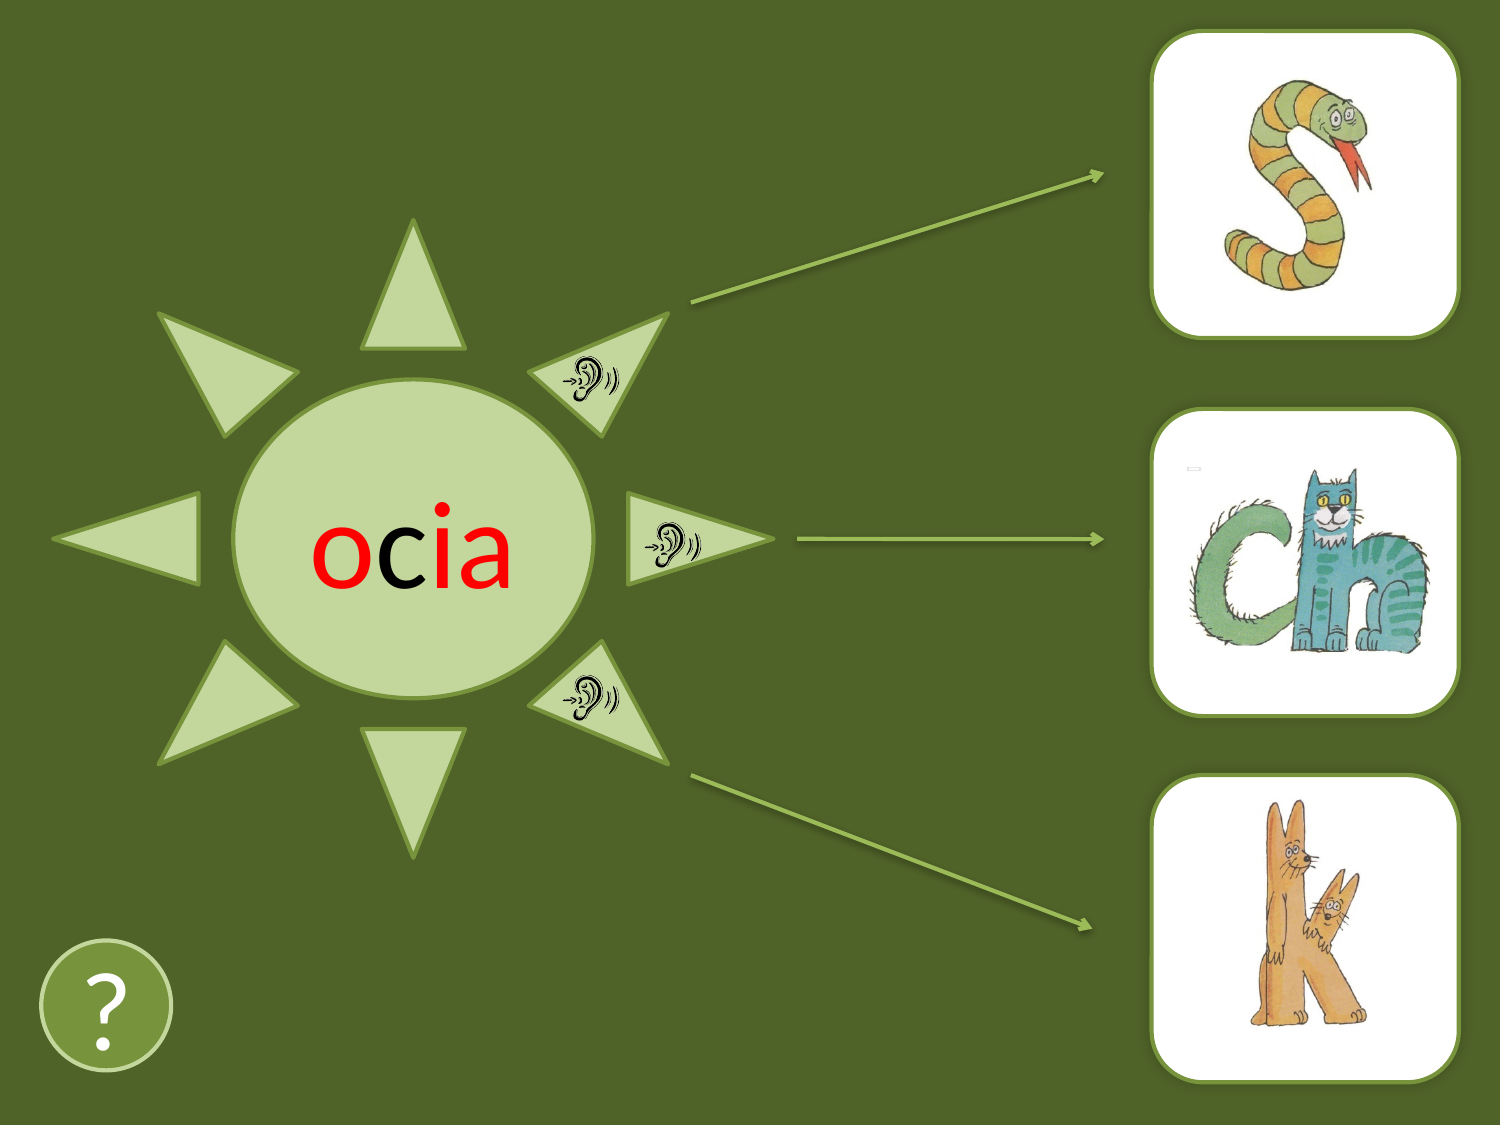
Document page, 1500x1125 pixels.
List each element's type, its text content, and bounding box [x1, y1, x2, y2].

picture [1245, 798, 1370, 1029]
picture [643, 514, 703, 575]
picture [1186, 467, 1431, 656]
picture [1222, 77, 1378, 293]
picture [560, 349, 621, 410]
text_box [690, 774, 1093, 929]
text_box [1125, 0, 1485, 357]
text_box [690, 172, 1105, 303]
picture [560, 668, 621, 729]
text_box [1125, 371, 1485, 1125]
text_box [0, 0, 1500, 1125]
text_box ? [39, 938, 174, 1073]
